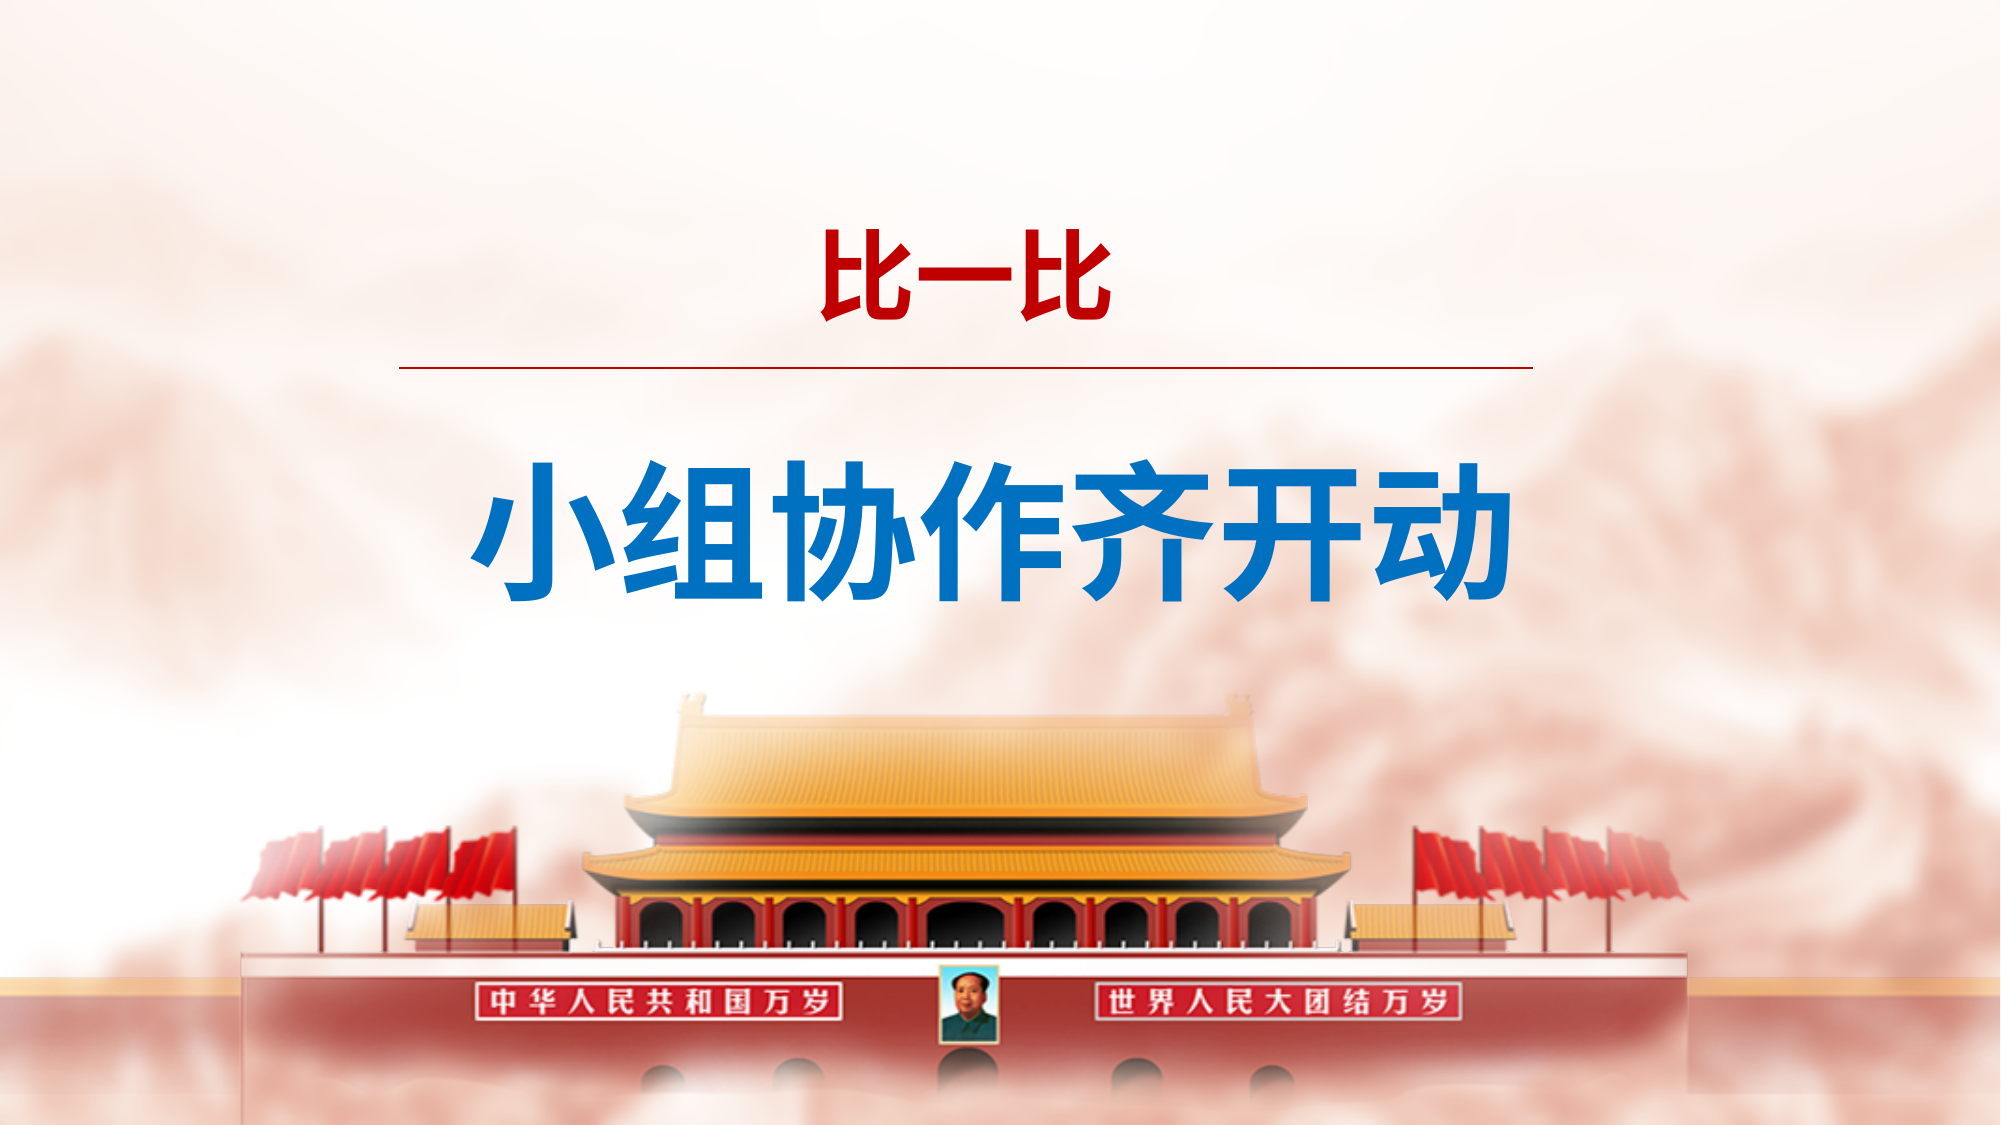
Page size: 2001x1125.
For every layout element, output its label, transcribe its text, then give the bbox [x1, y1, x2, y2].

text_box 小组协作齐开动 [452, 431, 1617, 627]
text_box 比一比 [452, 205, 1479, 341]
picture [0, 0, 2001, 1125]
